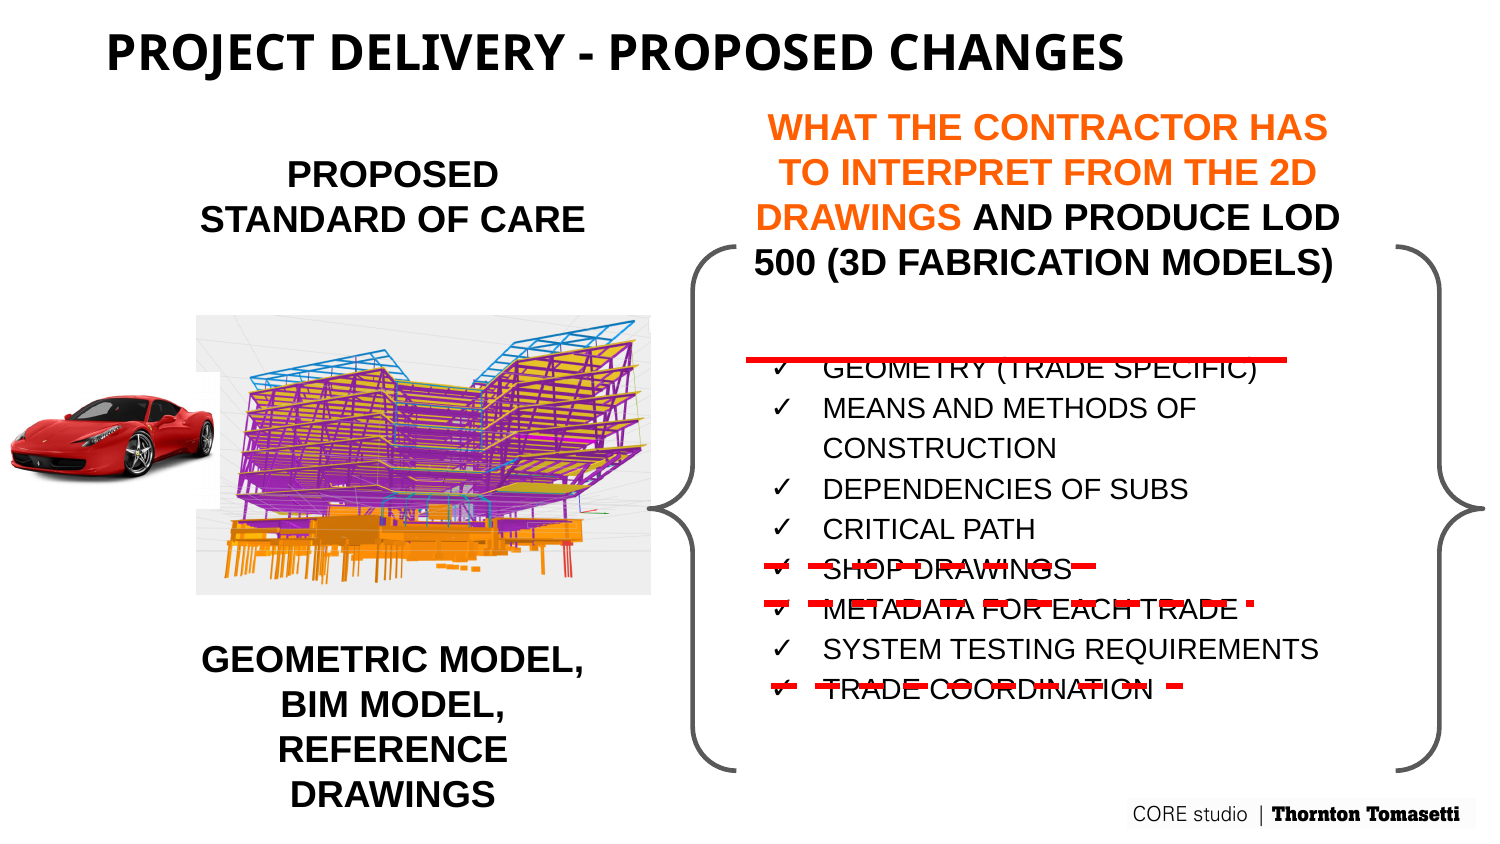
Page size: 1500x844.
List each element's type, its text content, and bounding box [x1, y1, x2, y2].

picture [5, 315, 651, 596]
picture [1127, 798, 1476, 829]
text_box [655, 246, 1484, 771]
text_box PROPOSED STANDARD OF CARE [179, 134, 607, 255]
text_box WHAT THE CONTRACTOR HAS TO INTERPRET FROM THE 2D DRAWINGS AND PRODUCE LOD 500 (3D FABRICATION MODELS) [733, 87, 1363, 145]
text_box PROJECT DELIVERY - PROPOSED CHANGES [90, 5, 1251, 75]
text_box GEOMETRIC MODEL, BIM MODEL, REFERENCE DRAWINGS [179, 619, 607, 740]
